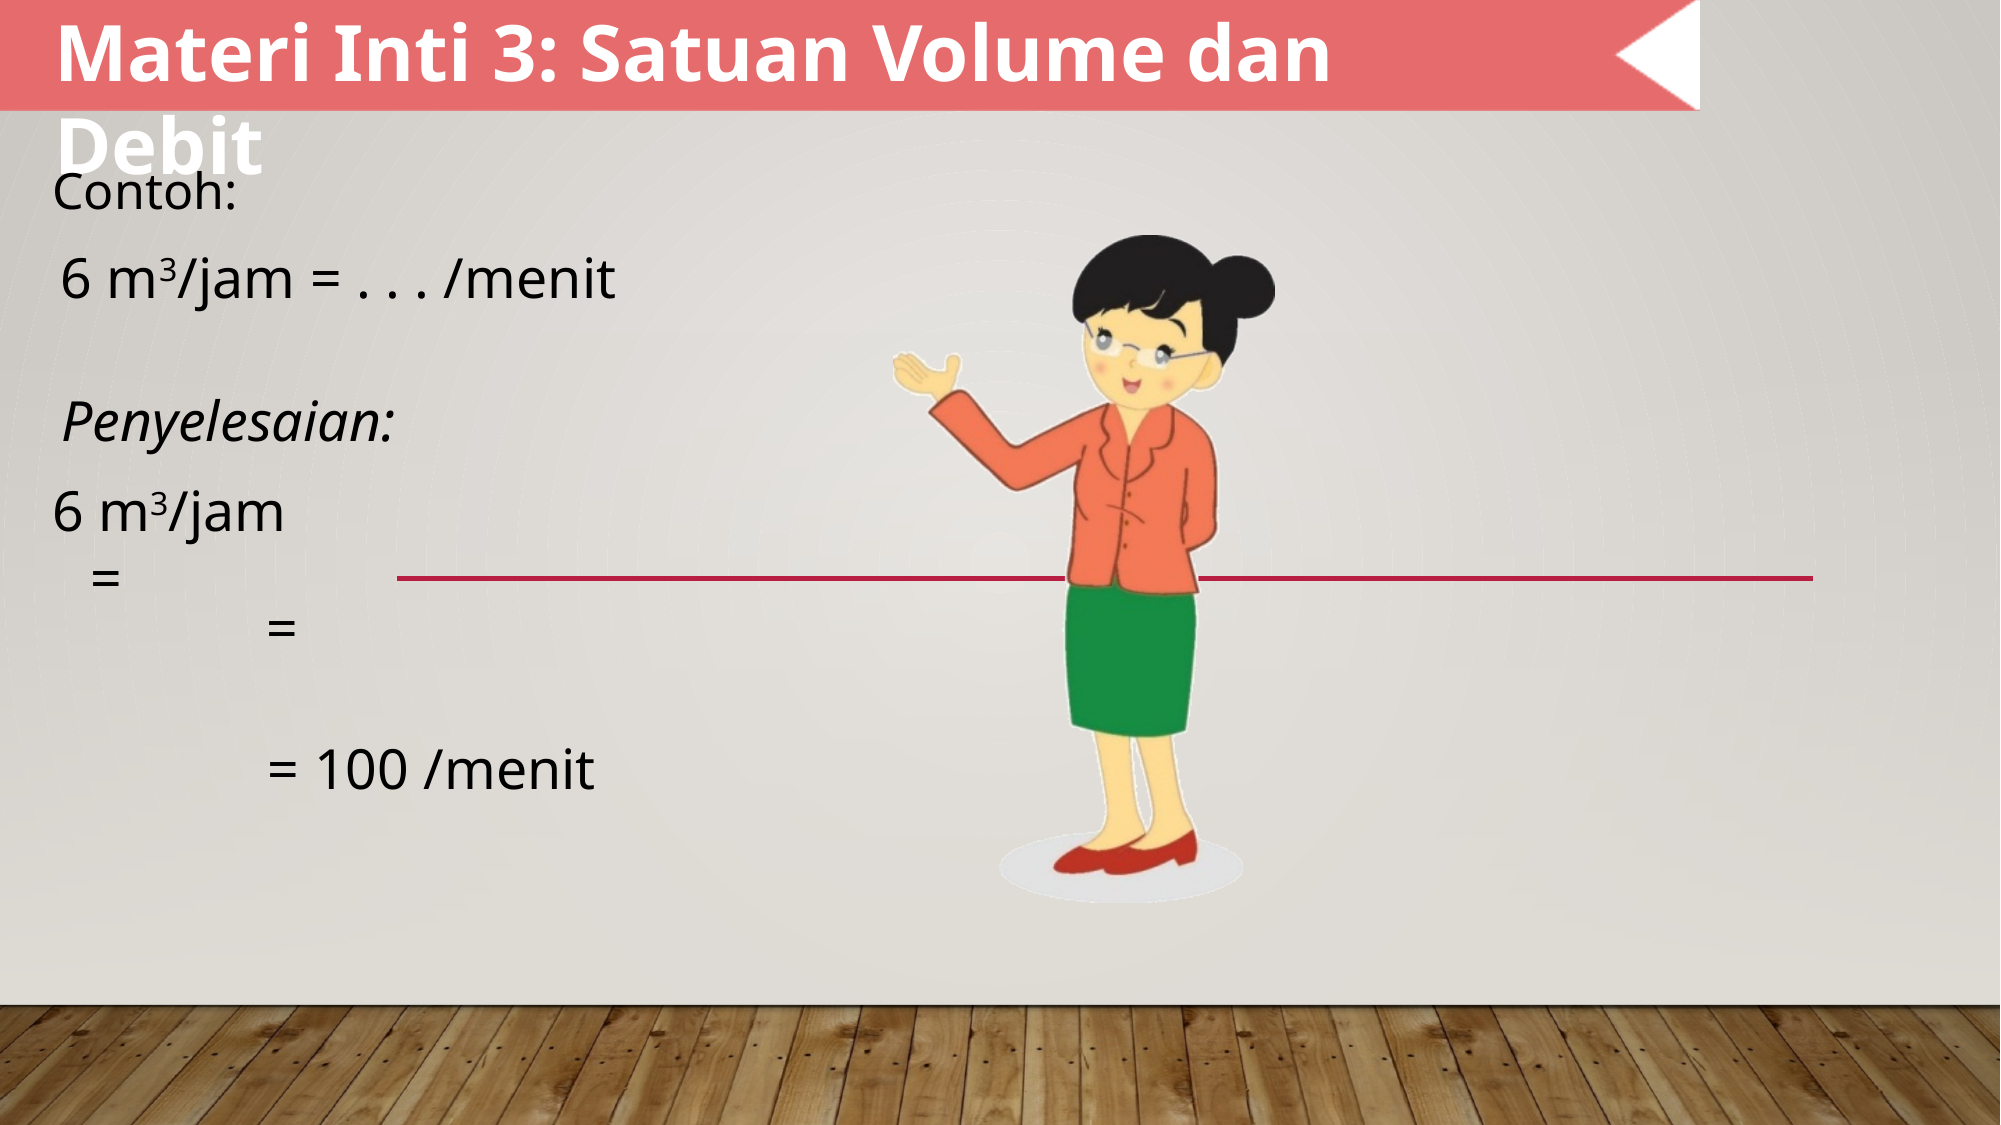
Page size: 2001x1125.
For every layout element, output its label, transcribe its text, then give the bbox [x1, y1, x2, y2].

text_box 6 m3/jam = [37, 469, 345, 617]
picture [0, 0, 1701, 111]
text_box Materi Inti 3: Satuan Volume dan Debit [39, 111, 1566, 198]
text_box Contoh: [37, 152, 253, 227]
picture [892, 234, 1275, 904]
text_box Penyelesaian: [46, 378, 456, 461]
picture [0, 1005, 2000, 1125]
